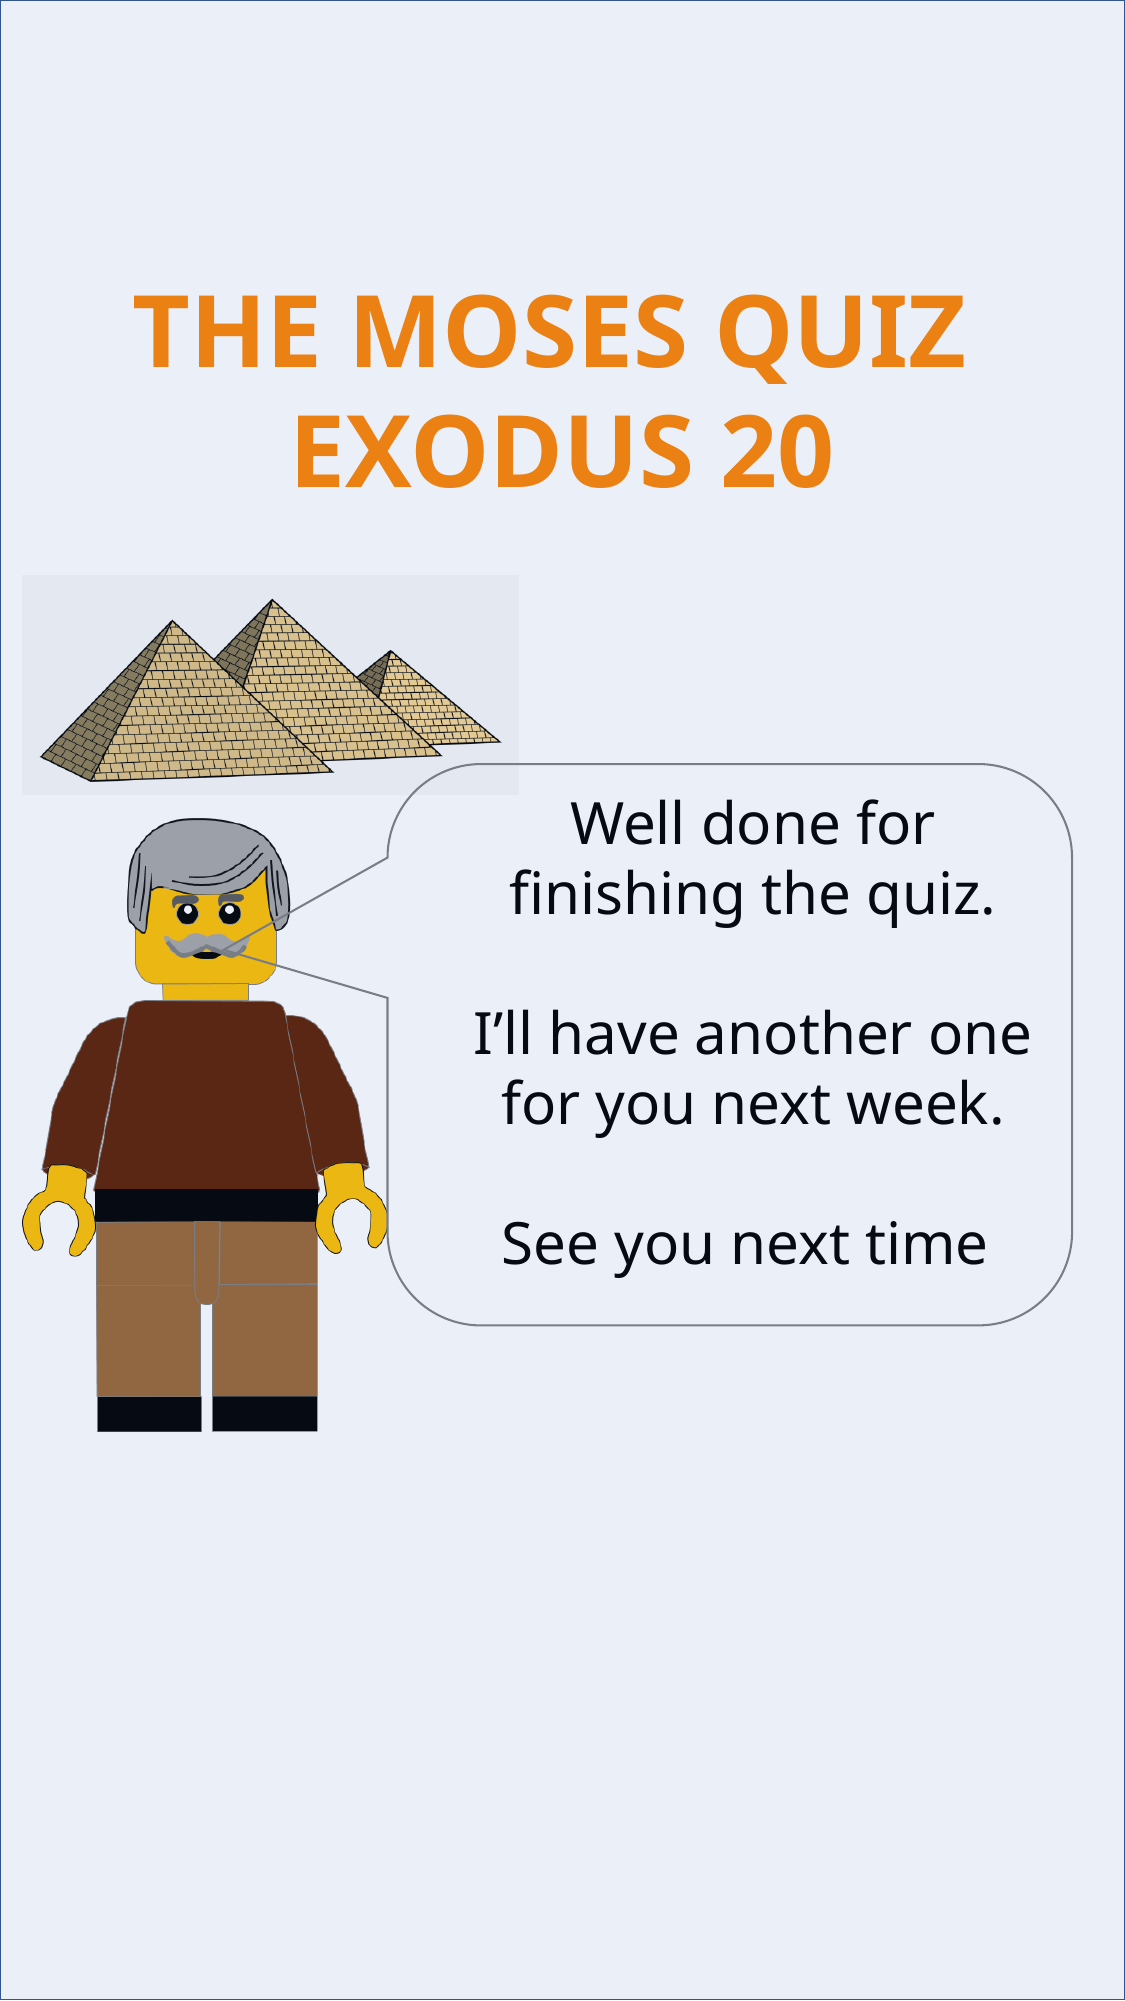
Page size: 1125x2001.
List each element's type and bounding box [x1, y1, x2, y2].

picture [22, 574, 519, 795]
text_box [387, 764, 1073, 1326]
text_box [0, 0, 1125, 2000]
picture [22, 818, 388, 1432]
